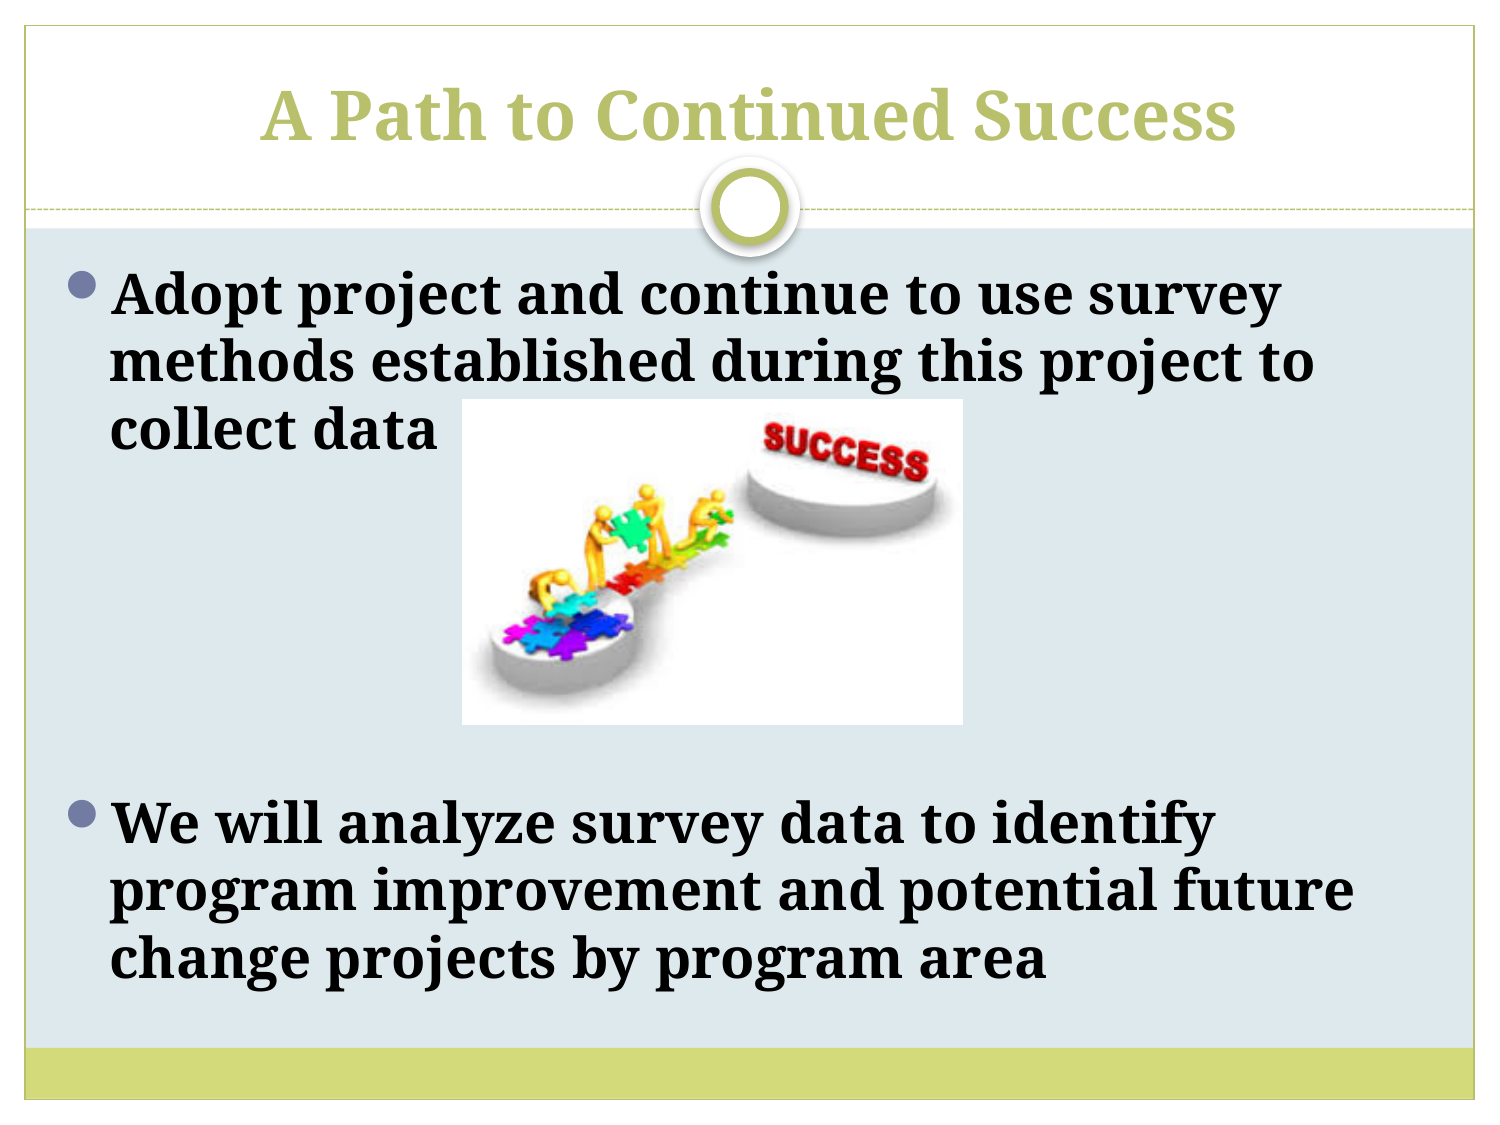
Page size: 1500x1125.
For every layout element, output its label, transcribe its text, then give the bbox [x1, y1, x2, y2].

title A Path to Continued Success [49, 37, 1450, 162]
picture [462, 399, 963, 726]
list Adopt project and continue to use survey methods established during this project to collect data We will analyze survey data to identify program improvement and potential future change projects by program area [49, 250, 1445, 1001]
text_box [19, 0, 70, 27]
